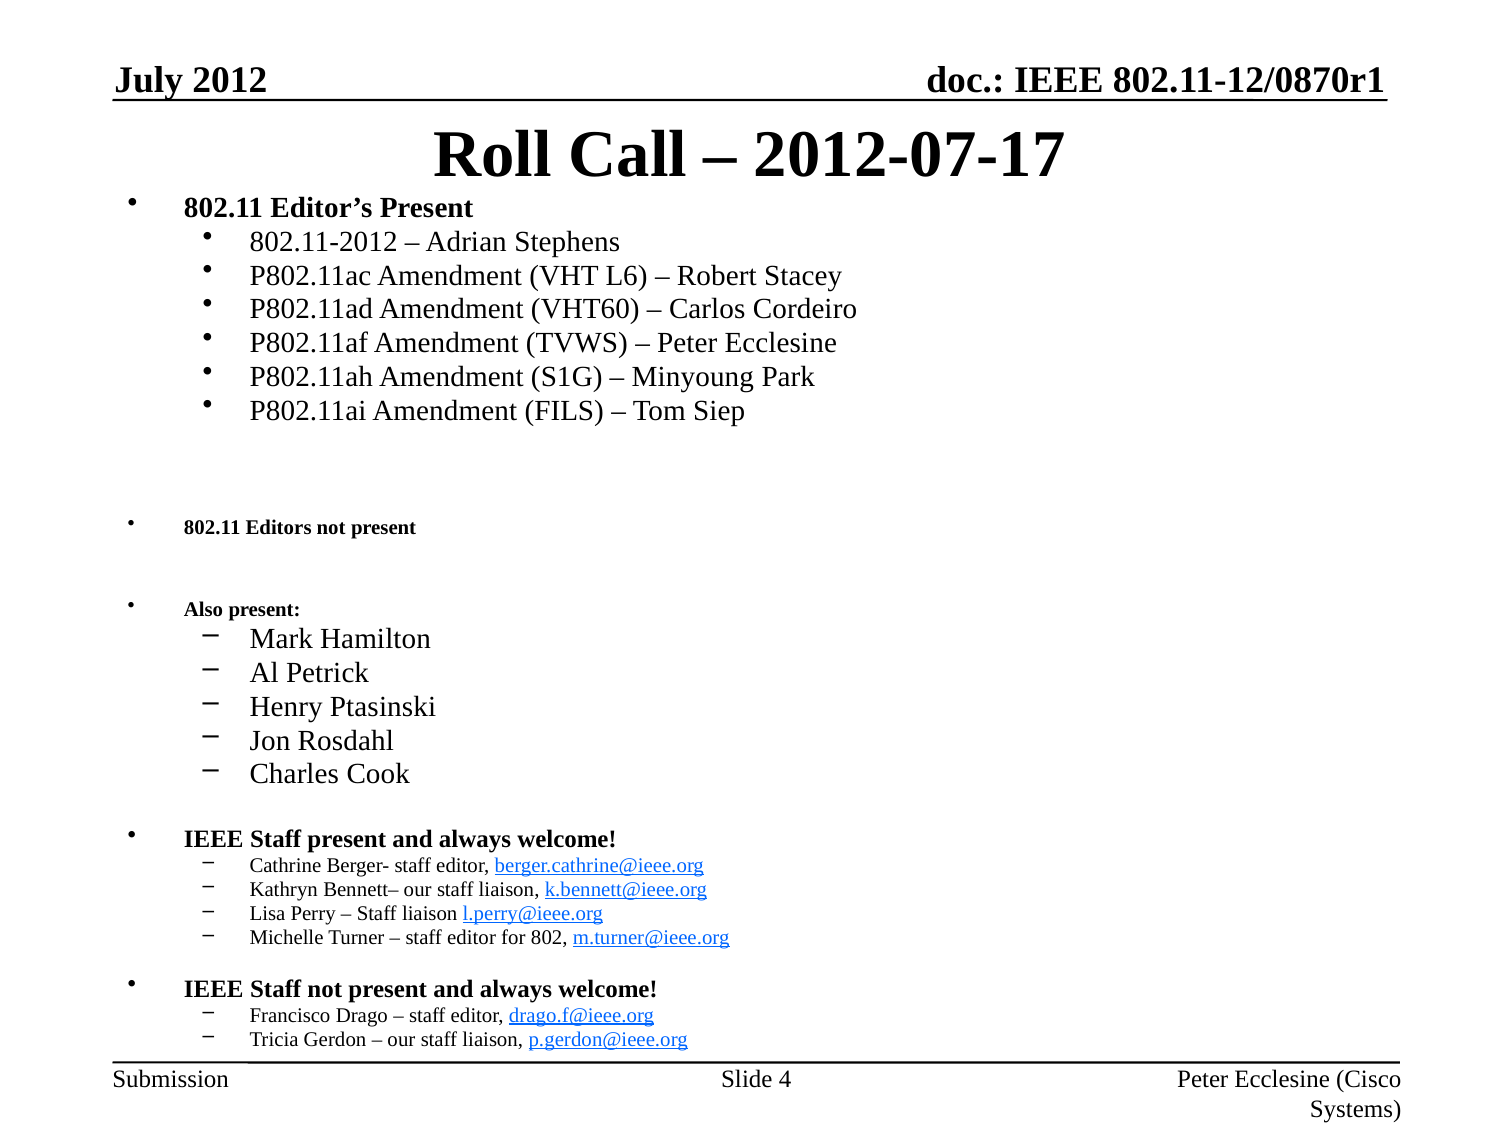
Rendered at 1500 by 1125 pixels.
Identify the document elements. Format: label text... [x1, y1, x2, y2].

slide_number Slide 4 [720, 1061, 792, 1093]
list 802.11 Editor’s Present 802.11-2012 – Adrian Stephens P802.11ac Amendment (VHT L6) – Robert Stacey P802.11ad Amendment (VHT60) – Carlos Cordeiro P802.11af Amendment (TVWS) – Peter Ecclesine P802.11ah Amendment (S1G) – Minyoung Park P802.11ai Amendment (FILS) – Tom Siep 802.11 Editors not present Also present: Mark Hamilton Al Petrick Henry Ptasinski Jon Rosdahl Charles Cook IEEE Staff present and always welcome! Cathrine Berger- staff editor, berger.cathrine@ieee.org Kathryn Bennett– our staff liaison, k.bennett@ieee.org Lisa Perry – Staff liaison l.perry@ieee.org Michelle Turner – staff editor for 802, m.turner@ieee.org IEEE Staff not present and always welcome! Francisco Drago – staff editor, drago.f@ieee.org Tricia Gerdon – our staff liaison, p.gerdon@ieee.org Note: editors request that an IEEE staff member should be present at least during Plenary meetings [112, 187, 1388, 1051]
footer Peter Ecclesine (Cisco Systems) [1164, 1061, 1402, 1093]
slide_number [114, 54, 274, 101]
title Roll Call – 2012-07-17 [112, 62, 1388, 187]
